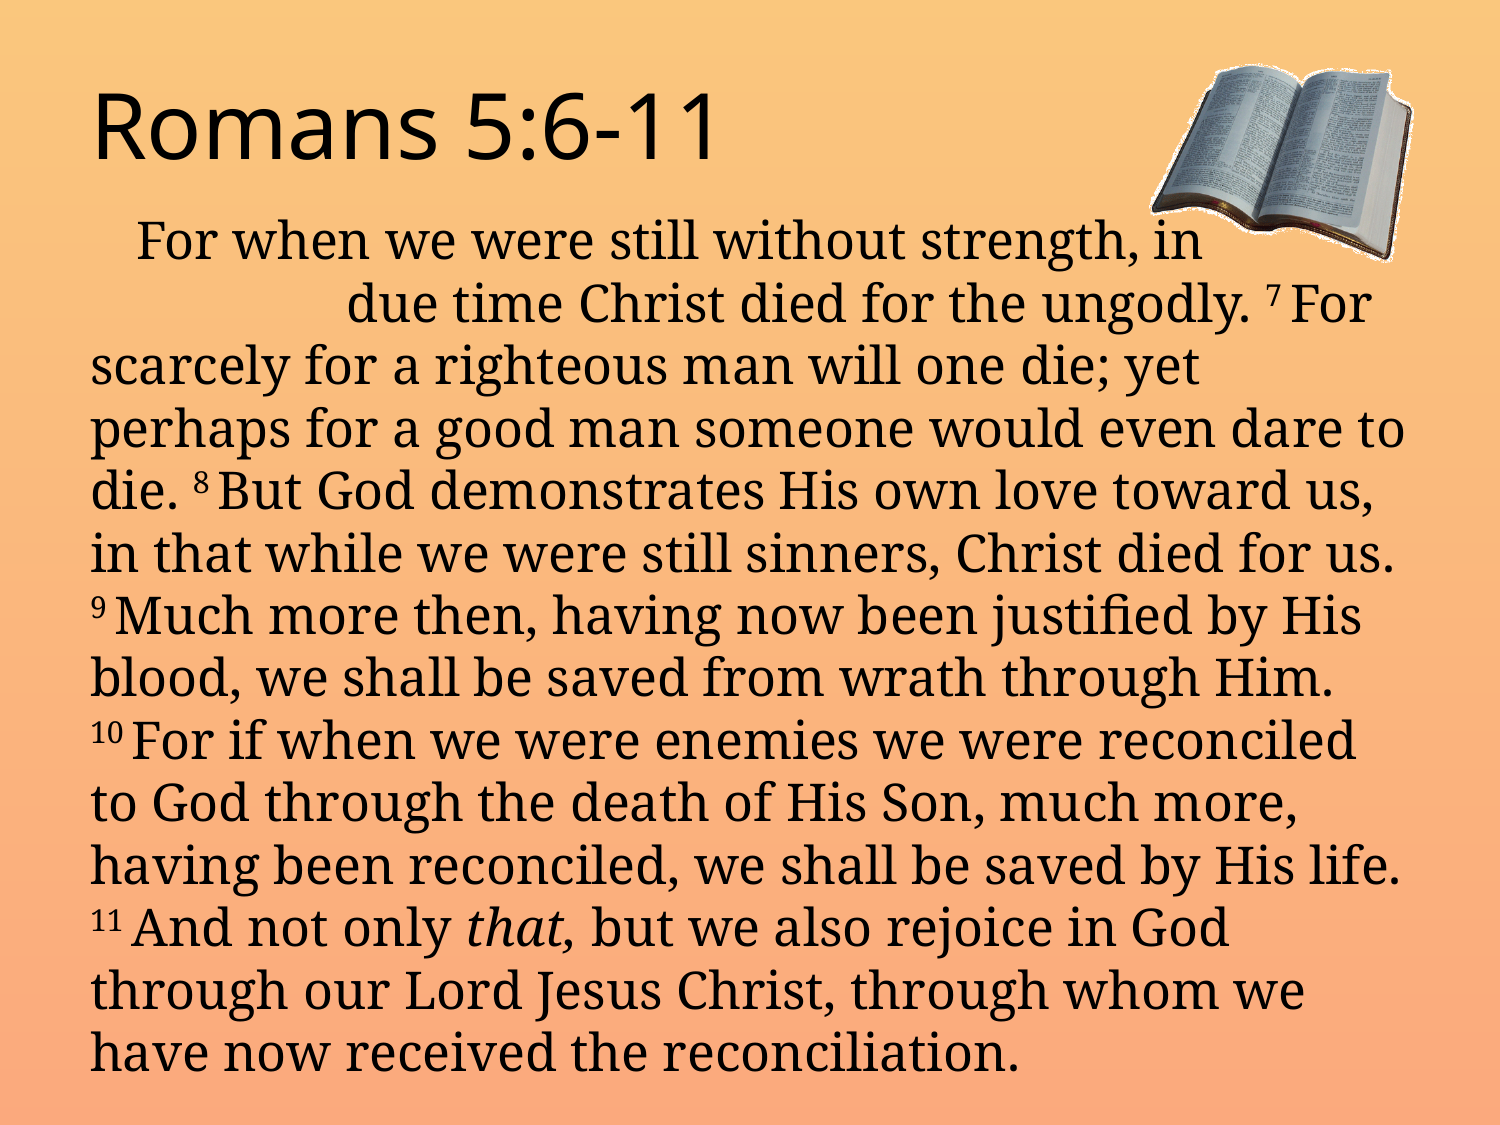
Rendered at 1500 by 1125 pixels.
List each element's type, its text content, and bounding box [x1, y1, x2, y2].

list For when we were still without strength, in due time Christ died for the ungodly. 7 For scarcely for a righteous man will one die; yet perhaps for a good man someone would even dare to die. 8 But God demonstrates His own love toward us, in that while we were still sinners, Christ died for us. 9 Much more then, having now been justified by His blood, we shall be saved from wrath through Him. 10 For if when we were enemies we were reconciled to God through the death of His Son, much more, having been reconciled, we shall be saved by His life. 11 And not only that, but we also rejoice in God through our Lord Jesus Christ, through whom we have now received the reconciliation. [75, 200, 1425, 1075]
picture [1149, 62, 1414, 263]
title Romans 5:6-11 [75, 45, 1425, 200]
